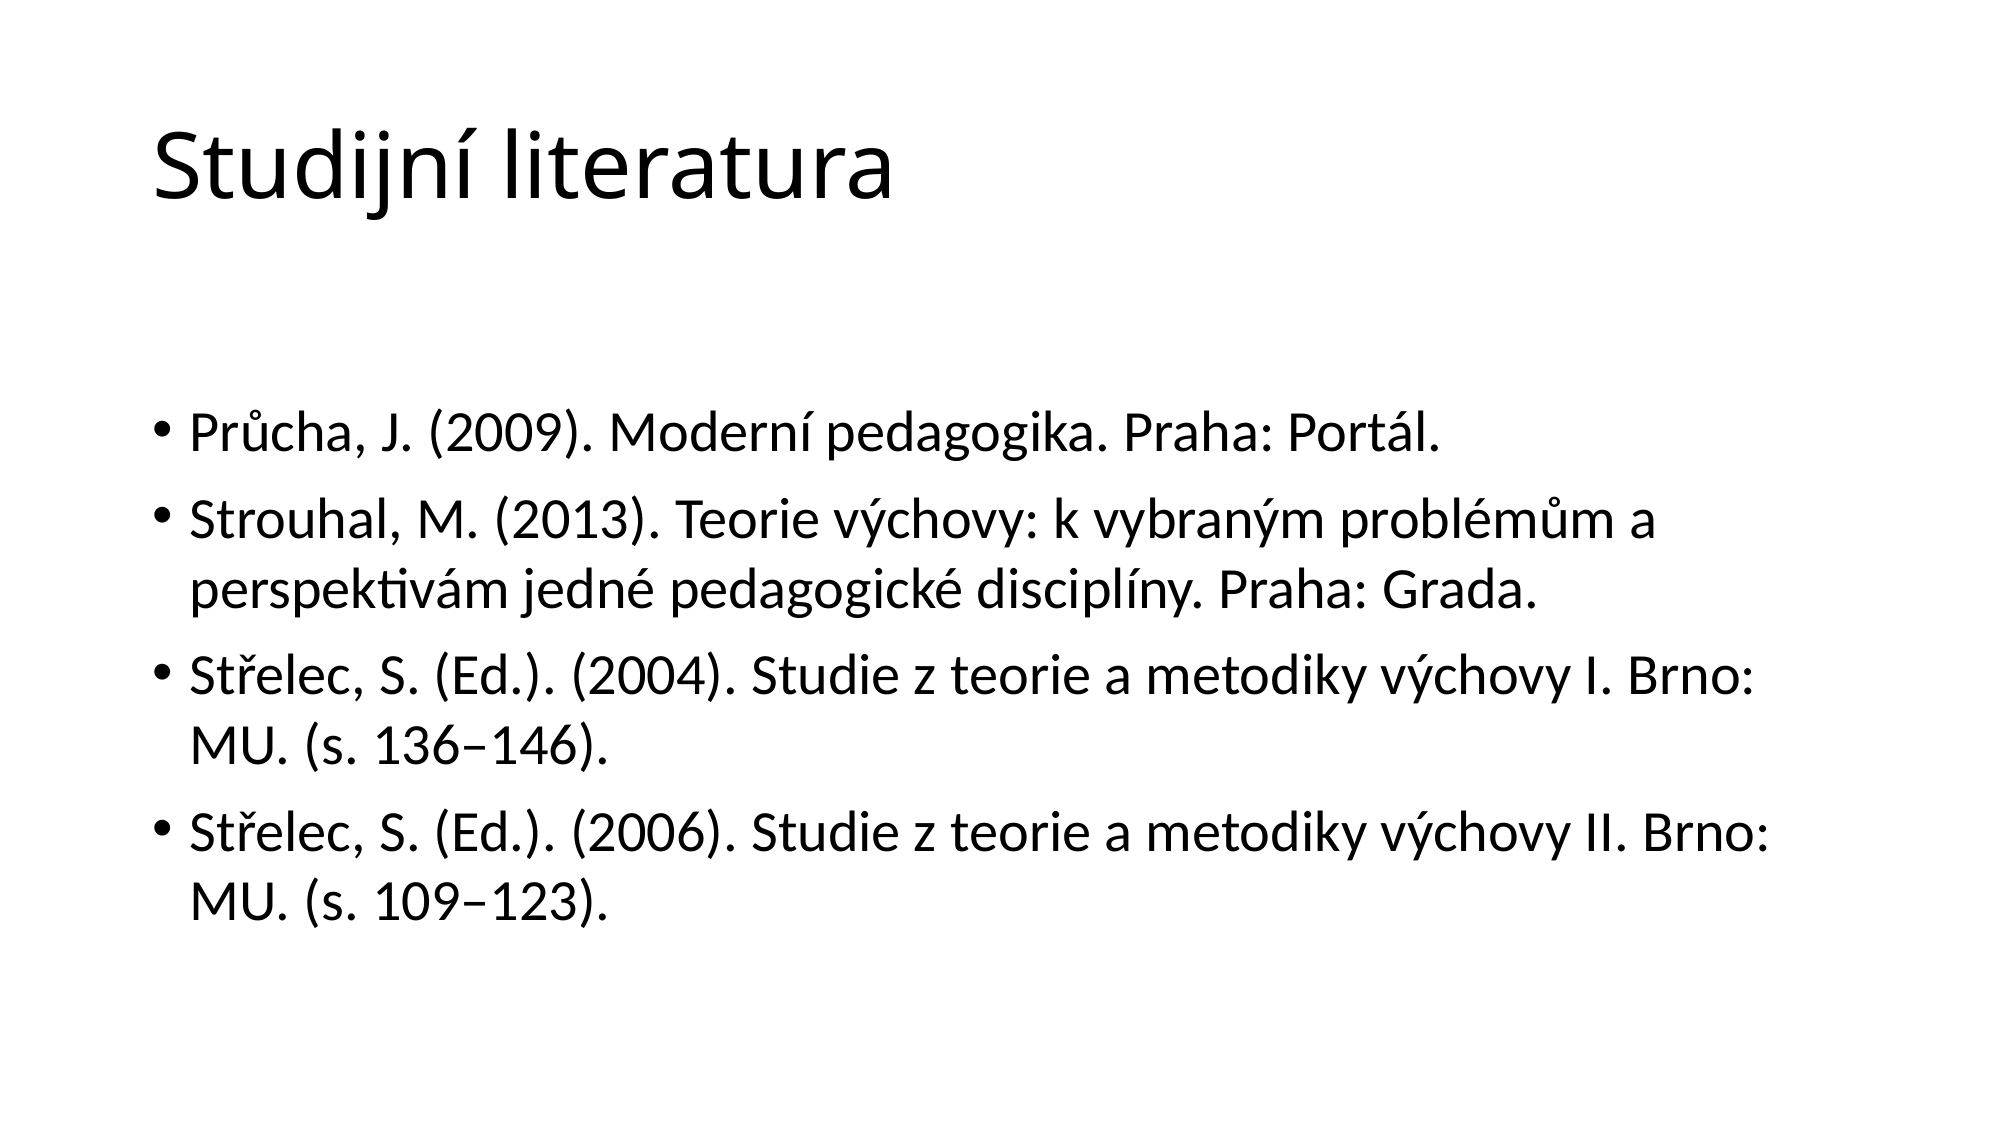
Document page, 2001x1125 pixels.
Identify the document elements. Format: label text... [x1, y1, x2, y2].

title Studijní literatura [137, 59, 1863, 278]
list Průcha, J. (2009). Moderní pedagogika. Praha: Portál. Strouhal, M. (2013). Teorie výchovy: k vybraným problémům a perspektivám jedné pedagogické disciplíny. Praha: Grada. Střelec, S. (Ed.). (2004). Studie z teorie a metodiky výchovy I. Brno: MU. (s. 136–146). Střelec, S. (Ed.). (2006). Studie z teorie a metodiky výchovy II. Brno: MU. (s. 109–123). [137, 299, 1863, 1014]
